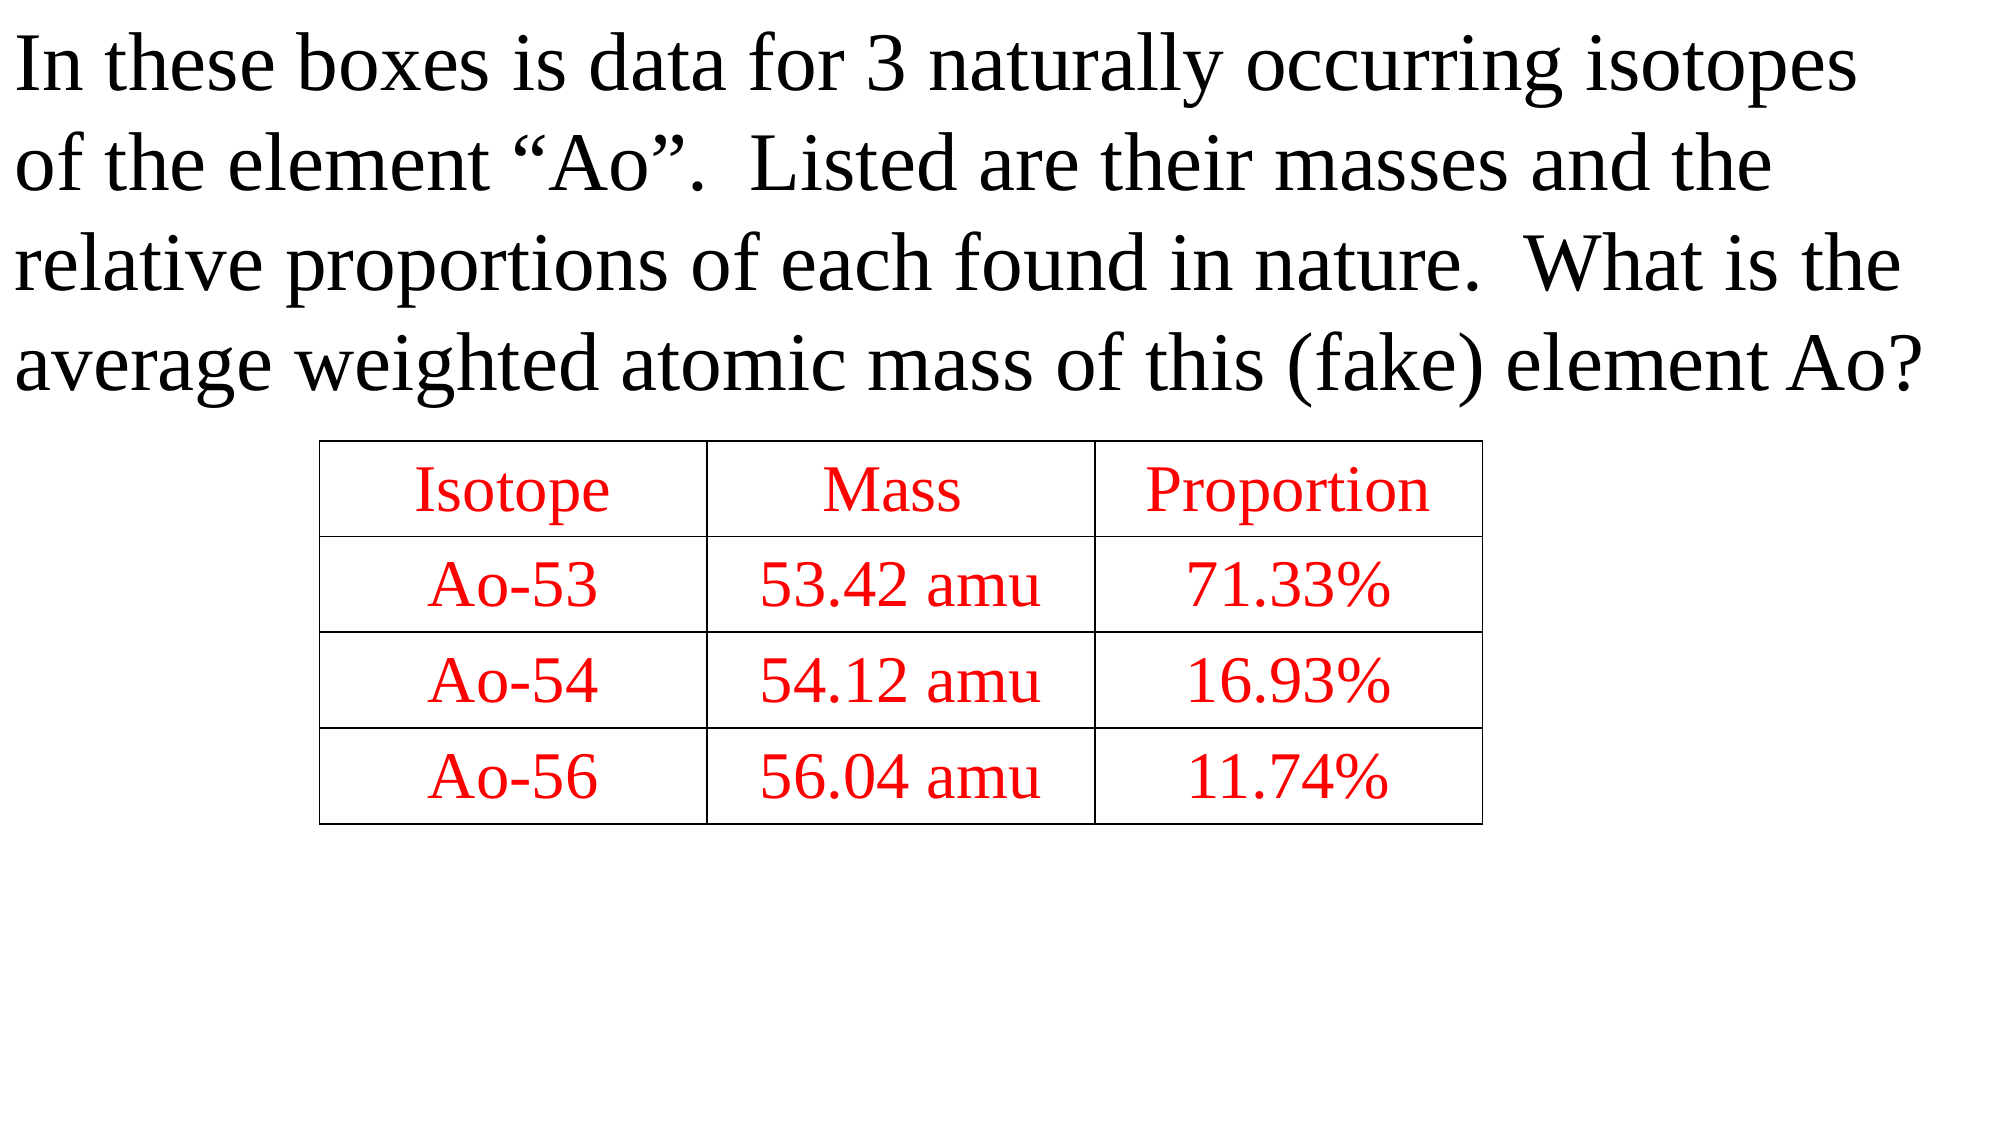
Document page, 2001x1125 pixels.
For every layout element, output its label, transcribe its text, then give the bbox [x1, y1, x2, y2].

table_cell Ao-56 [320, 729, 706, 823]
table_cell Ao-53 [320, 537, 706, 631]
table_cell 11.74% [1096, 729, 1482, 823]
table_cell Ao-54 [320, 633, 706, 727]
table_header Mass [708, 442, 1094, 536]
table_cell 56.04 amu [708, 729, 1094, 823]
table_header Proportion [1096, 442, 1482, 536]
table_header Isotope [320, 442, 706, 536]
table_cell 16.93% [1096, 633, 1482, 727]
table_cell 53.42 amu [708, 537, 1094, 631]
table_cell 54.12 amu [708, 633, 1094, 727]
text_box In these boxes is data for 3 naturally occurring isotopes of the element “Ao”. Listed are their masses and the relative proportions of each found in nature. What is the average weighted atomic mass of this (fake) element Ao? [0, 0, 2000, 415]
table_cell 71.33% [1096, 537, 1482, 631]
